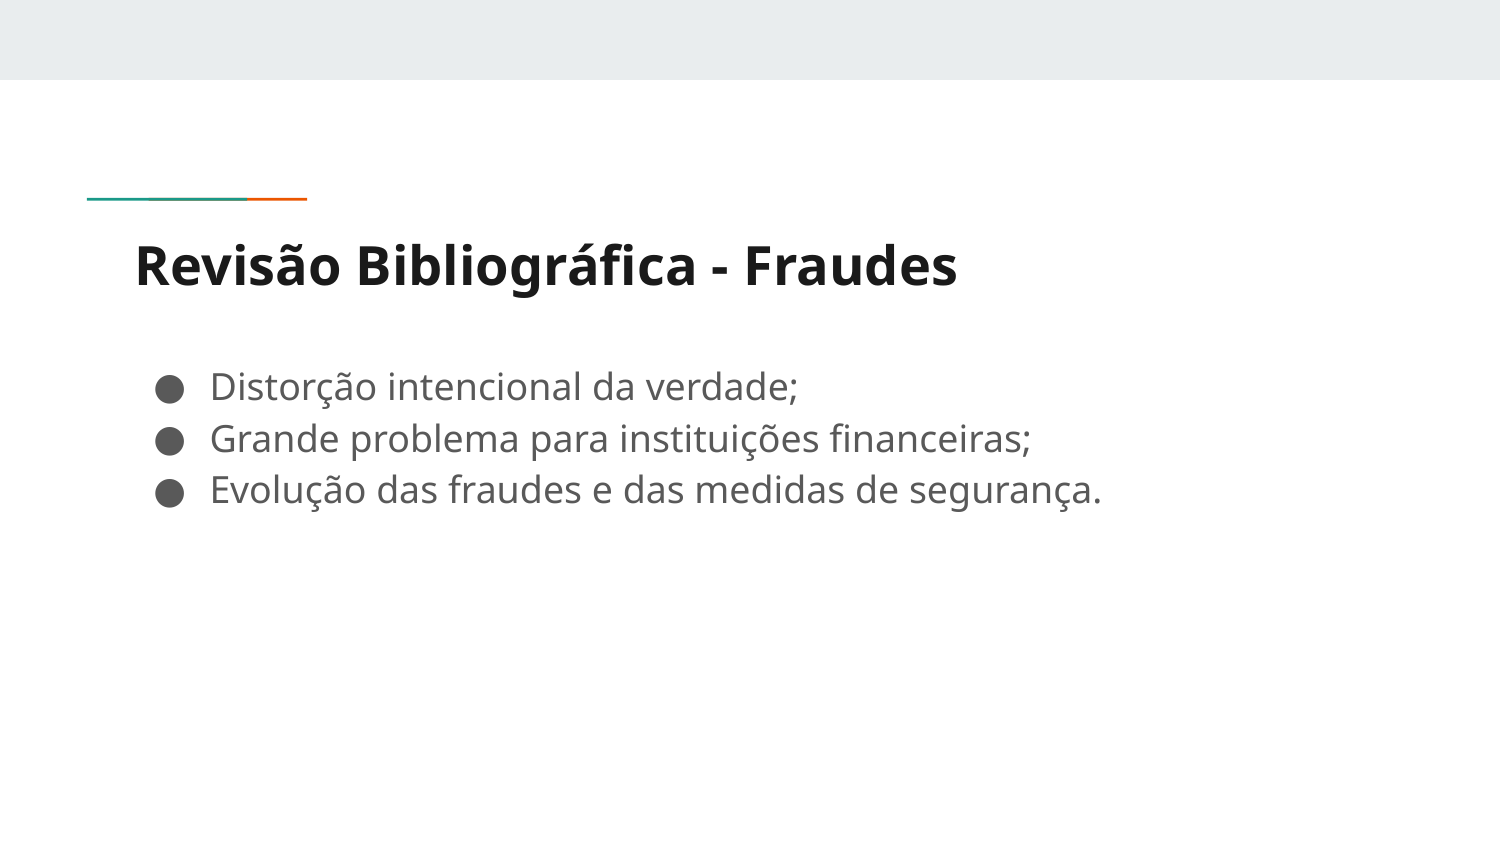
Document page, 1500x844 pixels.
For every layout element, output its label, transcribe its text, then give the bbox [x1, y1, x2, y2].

title Revisão Bibliográfica - Fraudes [119, 216, 1381, 305]
list Distorção intencional da verdade; Grande problema para instituições financeiras; Evolução das fraudes e das medidas de segurança. [119, 341, 1381, 712]
